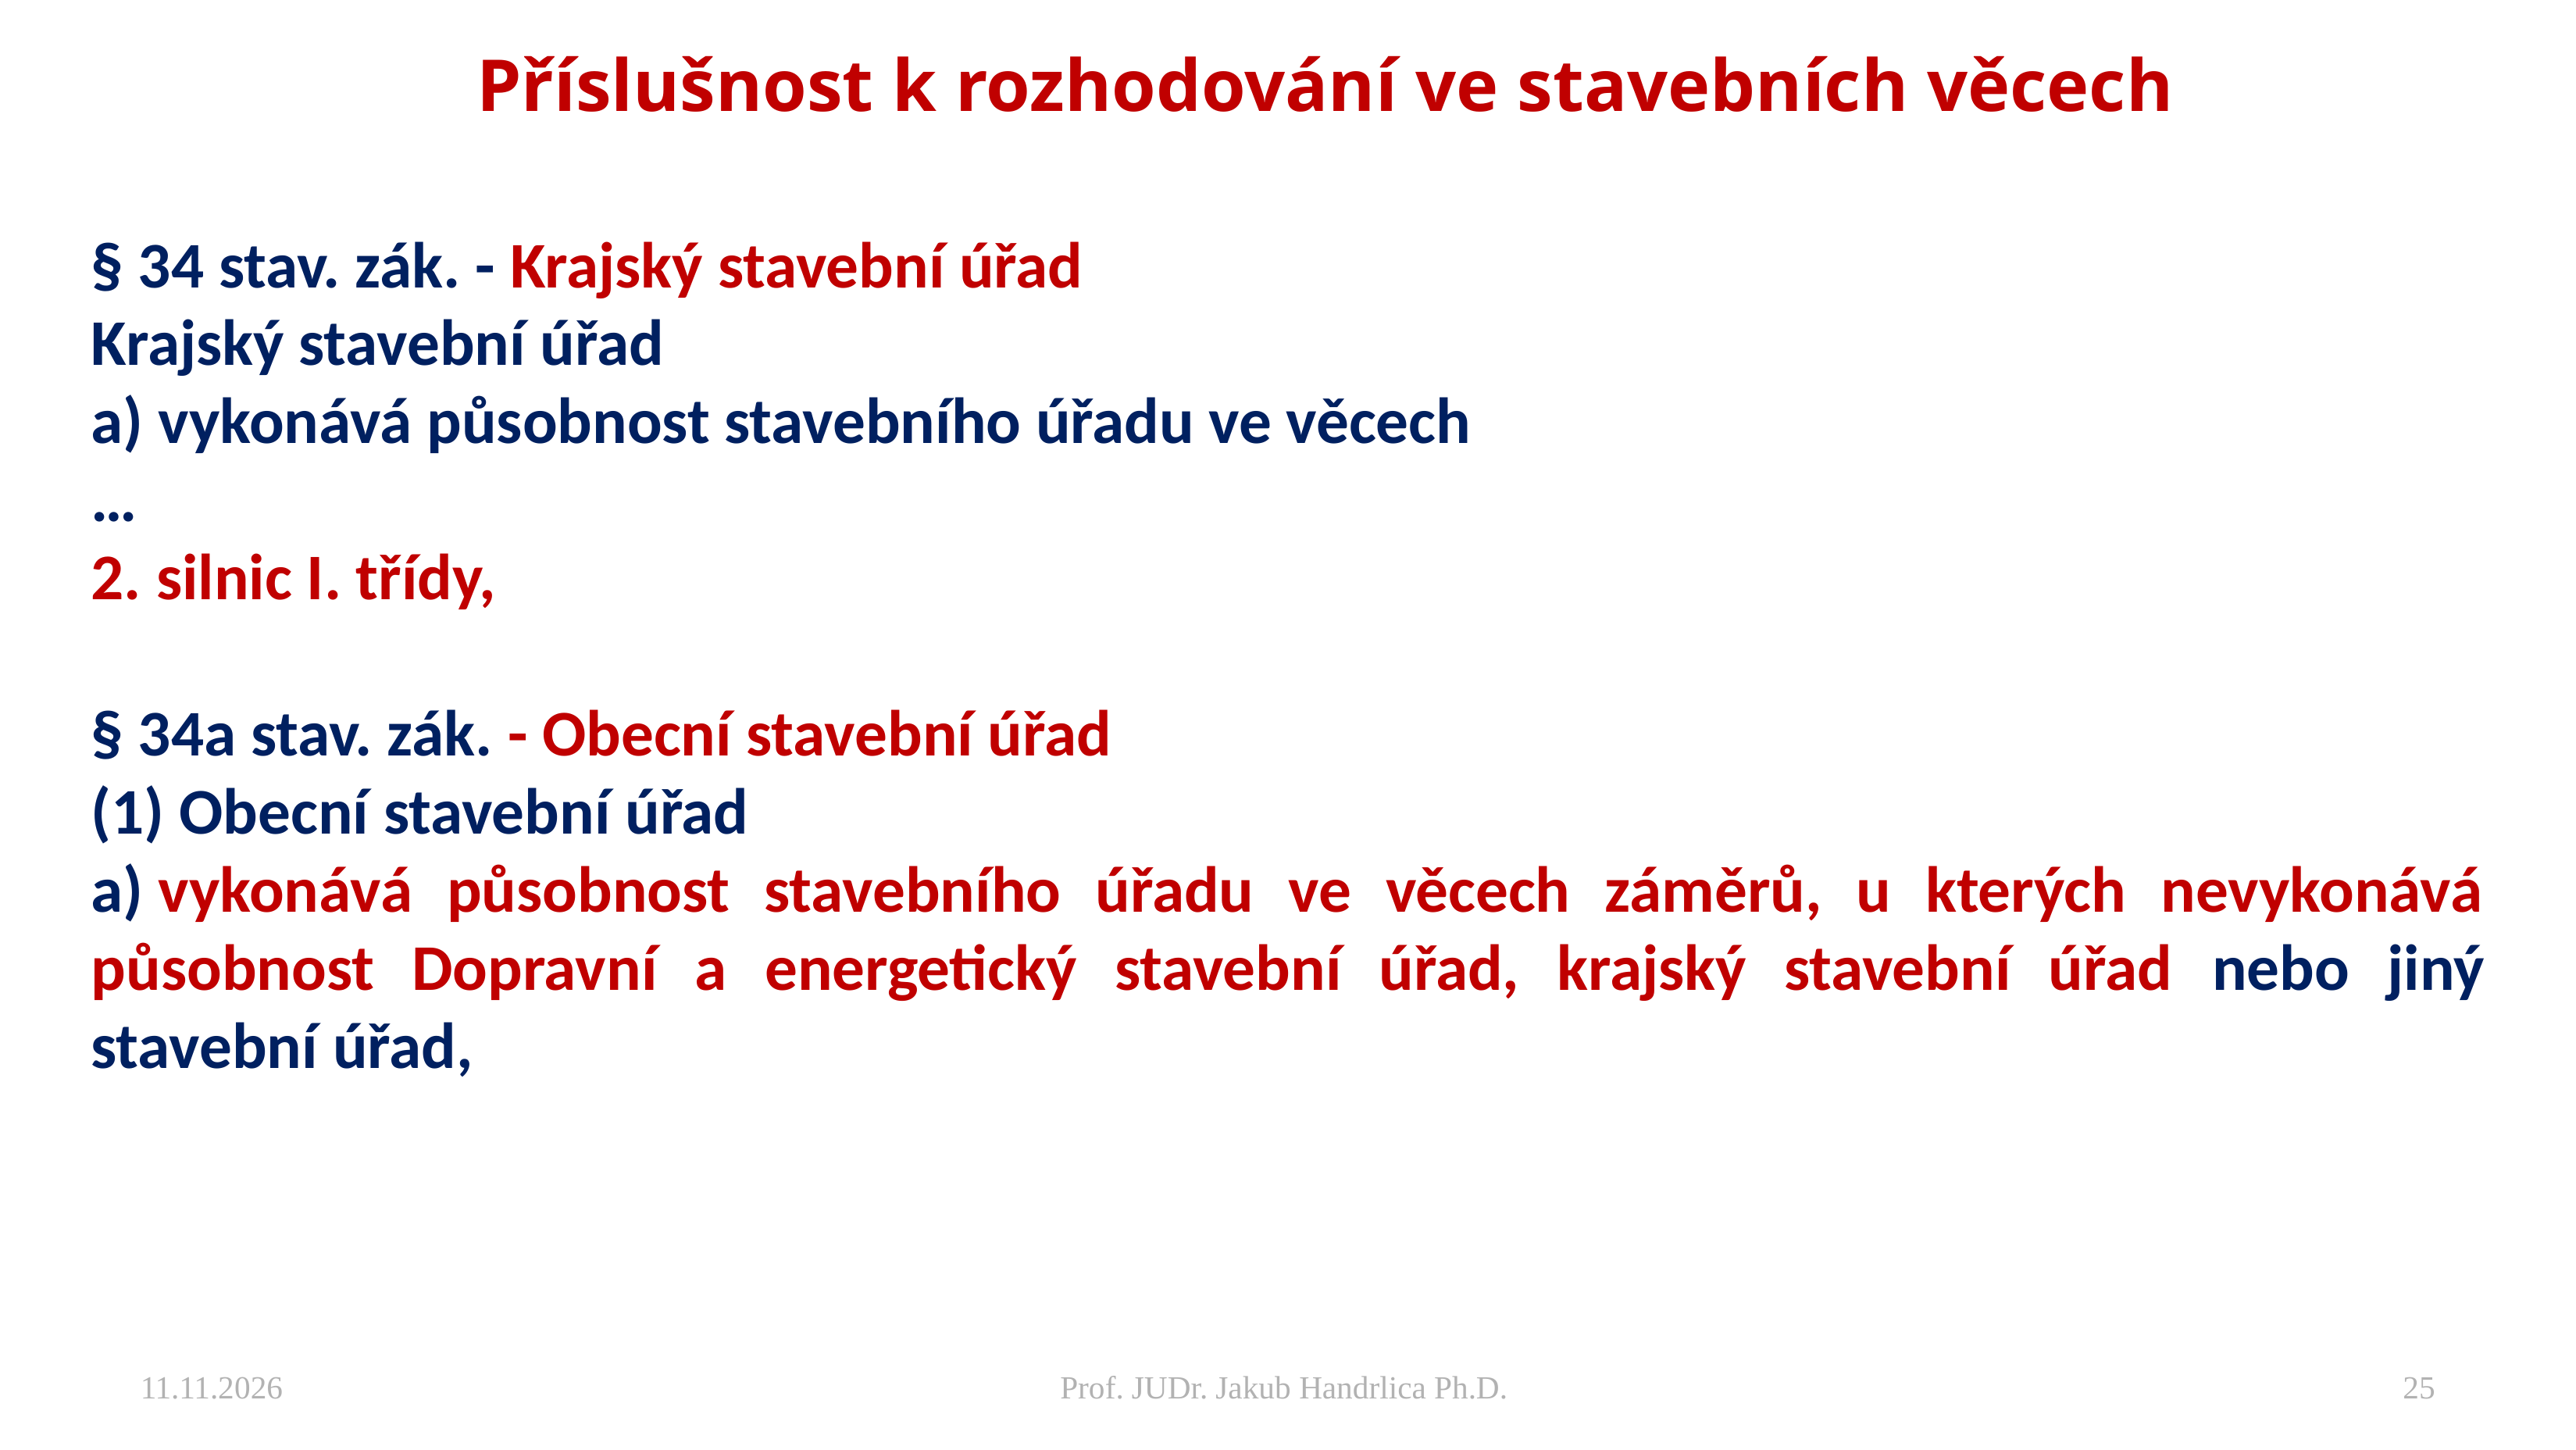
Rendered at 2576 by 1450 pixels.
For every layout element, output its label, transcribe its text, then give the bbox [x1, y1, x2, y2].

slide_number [128, 1360, 730, 1412]
list § 34 stav. zák. - Krajský stavební úřad Krajský stavební úřad a) vykonává působnost stavebního úřadu ve věcech … 2. silnic I. třídy, § 34a stav. zák. - Obecní stavební úřad (1) Obecní stavební úřad a) vykonává působnost stavebního úřadu ve věcech záměrů, u kterých nevykonává působnost Dopravní a energetický stavební úřad, krajský stavební úřad nebo jiný stavební úřad, [91, 222, 2485, 1255]
footer Prof. JUDr. Jakub Handrlica Ph.D. [879, 1360, 1697, 1412]
title Příslušnost k rozhodování ve stavebních věcech [476, 40, 2485, 160]
slide_number 25 [1846, 1360, 2447, 1412]
